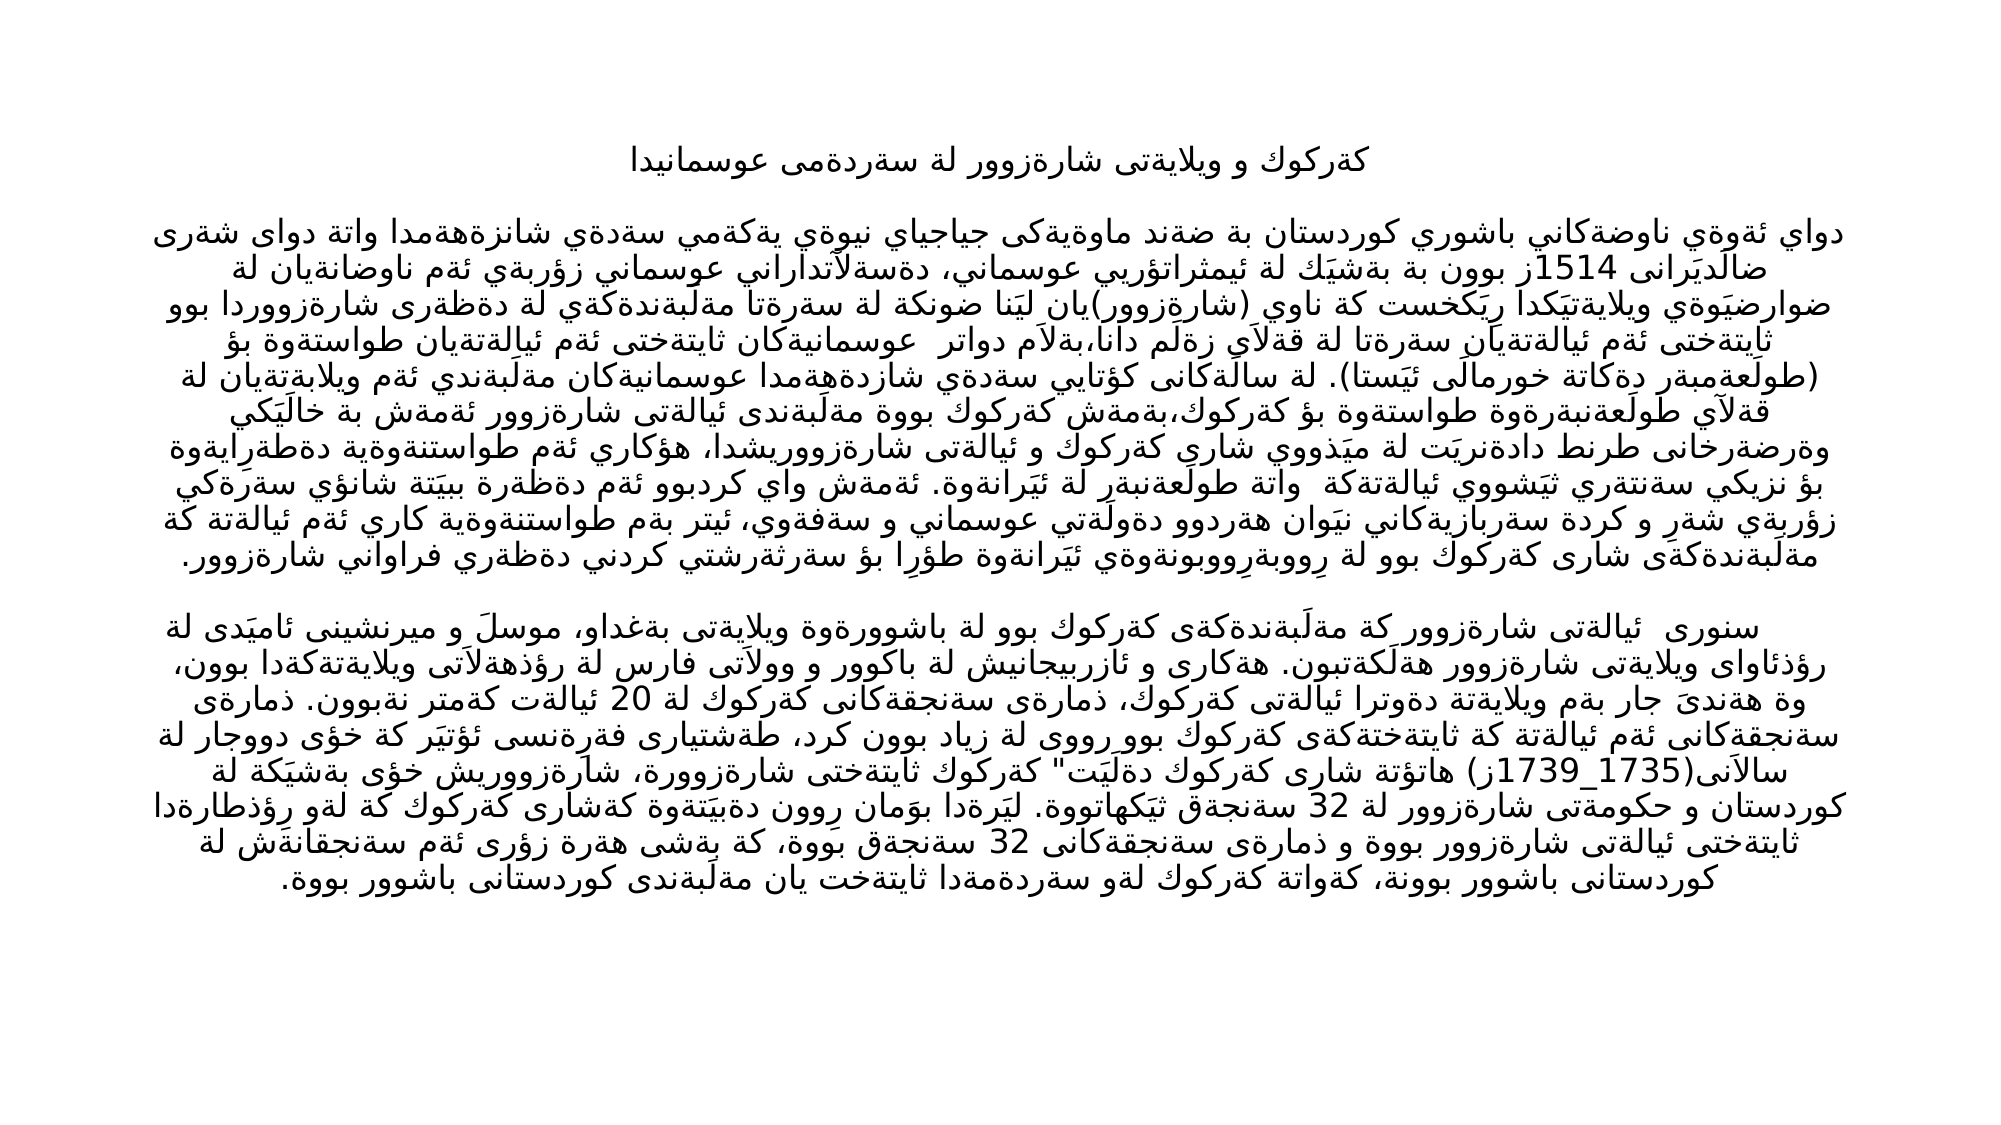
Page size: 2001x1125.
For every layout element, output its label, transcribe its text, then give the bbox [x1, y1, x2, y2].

title كةركوك و ويلايةتى شارةزوور لة سةردةمى عوسمانيدا دواي ئةوةي ناوضةكاني باشوري كوردستان بة ضةند ماوةيةكى جياجياي نيوةي يةكةمي سةدةي شانزةهةمدا واتة دواى شةرى ضالَديَرانى 1514ز بوون بة بةشيَك لة ئيمثراتؤريي عوسماني، دةسةلآتداراني عوسماني زؤربةي ئةم ناوضانةيان لة ضوارضيَوةي ويلايةتيَكدا رِيَكخست كة ناوي (شارةزوور)يان ليَنا ضونكة لة سةرةتا مةلَبةندةكةي لة دةظةرى شارةزووردا بوو ثايتةختى ئةم ئيالةتةيان سةرةتا لة قةلاَى زةلَم دانا،بةلاَم دواتر عوسمانيةكان ثايتةختى ئةم ئيالةتةيان طواستةوة بؤ (طولَعةمبةر دةكاتة خورمالَى ئيَستا). لة سالَةكانى كؤتايي سةدةي شازدةهةمدا عوسمانيةكان مةلَبةندي ئةم ويلابةتةيان لة قةلآي طولَعةنبةرةوة طواستةوة بؤ كةركوك،بةمةش كةركوك بووة مةلَبةندى ئيالةتى شارةزوور ئةمةش بة خالَيَكي وةرضةرخانى طرنط دادةنريَت لة ميَذووي شارى كةركوك و ئيالةتى شارةزووريشدا، هؤكاري ئةم طواستنةوةية دةطةرِايةوة بؤ نزيكي سةنتةري ثيَشووي ئيالةتةكة واتة طولَعةنبةر لة ئيَرانةوة. ئةمةش واي كردبوو ئةم دةظةرة ببيَتة شانؤي سةرةكي زؤربةي شةرِ و كردة سةربازيةكاني نيَوان هةردوو دةولَةتي عوسماني و سةفةوي، ئيتر بةم طواستنةوةية كاري ئةم ئيالةتة كة مةلَبةندةكةى شارى كةركوك بوو لة رِووبةرِووبونةوةي ئيَرانةوة طؤرِا بؤ سةرثةرشتي كردني دةظةري فراواني شارةزوور. سنورى ئيالةتى شارةزوور كة مةلَبةندةكةى كةركوك بوو لة باشوورةوة ويلايةتى بةغداو، موسلَ و ميرنشينى ئاميَدى لة رؤذئاواى ويلايةتى شارةزوور هةلَكةتبون. هةكارى و ئازربيجانيش لة باكوور و وولاَتى فارس لة رؤذهةلاَتى ويلايةتةكةدا بوون، وة هةندىَ جار بةم ويلايةتة دةوترا ئيالةتى كةركوك، ذمارةى سةنجقةكانى كةركوك لة 20 ئيالةت كةمتر نةبوون. ذمارةى سةنجقةكانى ئةم ئيالةتة كة ثايتةختةكةى كةركوك بوو رووى لة زياد بوون كرد، طةشتيارى فةرِةنسى ئؤتيَر كة خؤى دووجار لة سالاَنى(1735_1739ز) هاتؤتة شارى كةركوك دةلَيَت" كةركوك ثايتةختى شارةزوورة، شارةزووريش خؤى بةشيَكة لة كوردستان و حكومةتى شارةزوور لة 32 سةنجةق ثيَكهاتووة. ليَرةدا بوَمان رِوون دةبيَتةوة كةشارى كةركوك كة لةو رِؤذطارةدا ثايتةختى ئيالةتى شارةزوور بووة و ذمارةى سةنجقةكانى 32 سةنجةق بووة، كة بةشى هةرة زؤرى ئةم سةنجقانةش لة كوردستانى باشوور بوونة، كةواتة كةركوك لةو سةردةمةدا ثايتةخت يان مةلَبةندى كوردستانى باشوور بووة. [137, 59, 1863, 1020]
